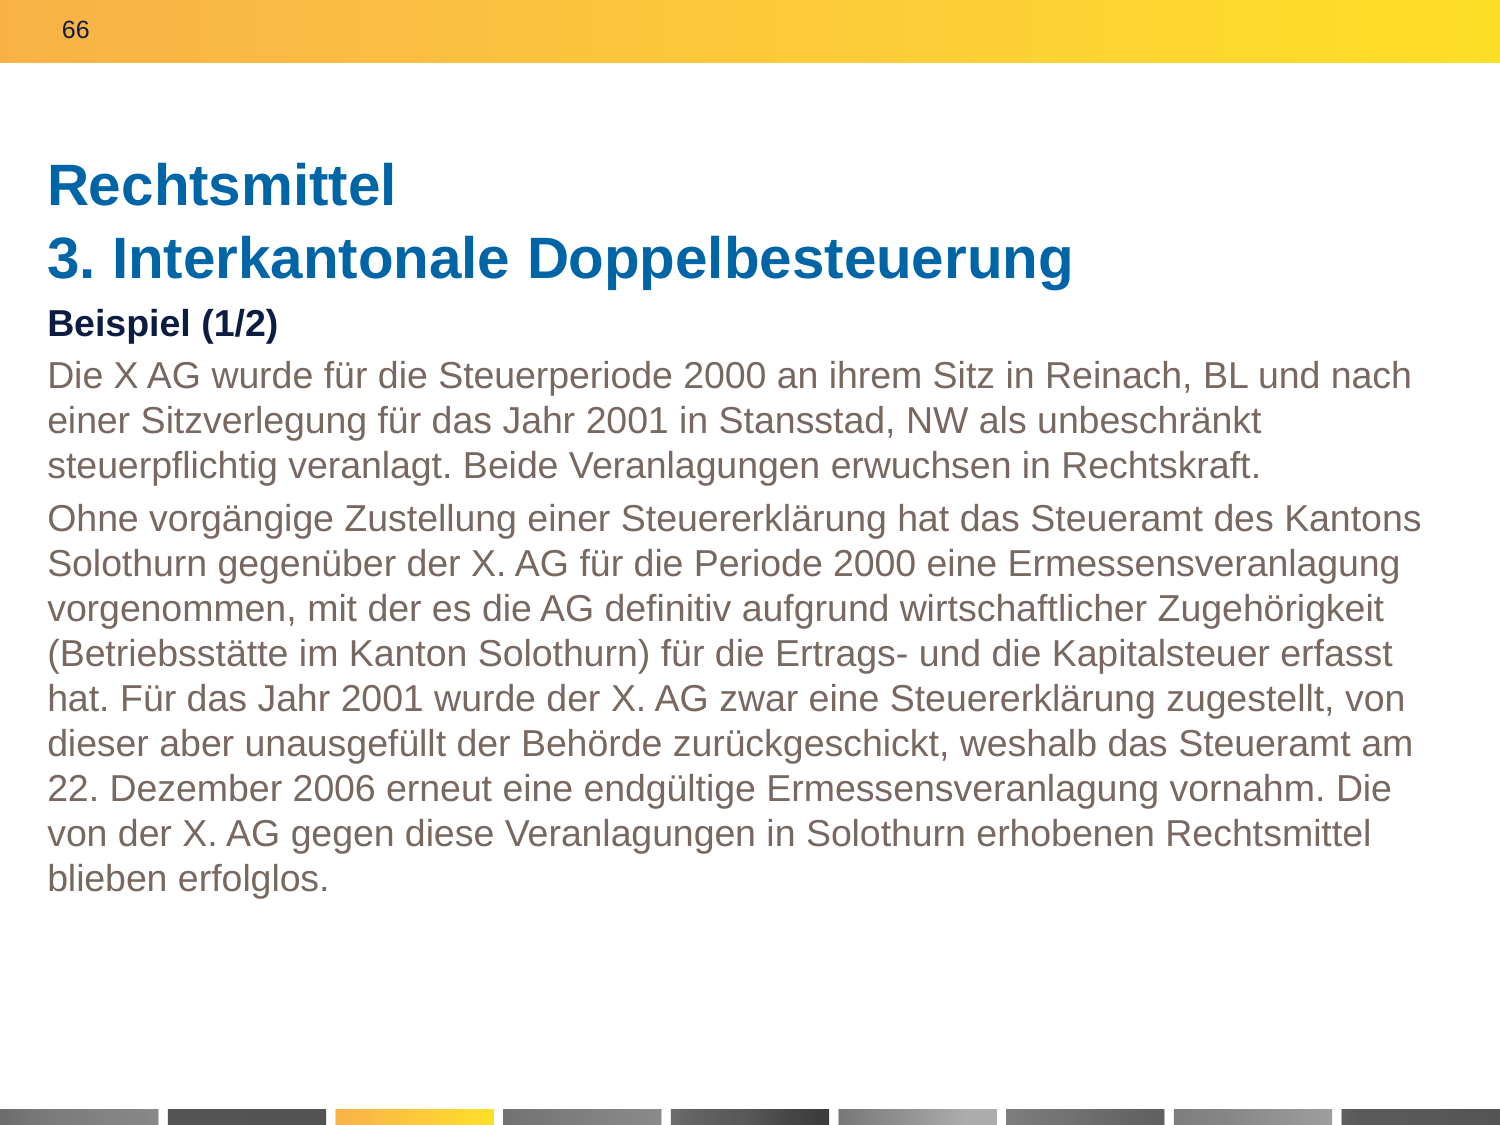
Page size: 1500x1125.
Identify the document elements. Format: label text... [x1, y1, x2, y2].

picture [0, 0, 1500, 63]
list Beispiel (1/2) Die X AG wurde für die Steuerperiode 2000 an ihrem Sitz in Reinach, BL und nach einer Sitzverlegung für das Jahr 2001 in Stansstad, NW als unbeschränkt steuerpflichtig veranlagt. Beide Veranlagungen erwuchsen in Rechtskraft. Ohne vorgängige Zustellung einer Steuererklärung hat das Steueramt des Kantons Solothurn gegenüber der X. AG für die Periode 2000 eine Ermessensveranlagung vorgenommen, mit der es die AG definitiv aufgrund wirtschaftlicher Zugehörigkeit (Betriebsstätte im Kanton Solothurn) für die Ertrags- und die Kapitalsteuer erfasst hat. Für das Jahr 2001 wurde der X. AG zwar eine Steuererklärung zugestellt, von dieser aber unausgefüllt der Behörde zurückgeschickt, weshalb das Steueramt am 22. Dezember 2006 erneut eine endgültige Ermessensveranlagung vornahm. Die von der X. AG gegen diese Veranlagungen in Solothurn erhobenen Rechtsmittel blieben erfolglos. [46, 304, 1454, 1088]
title Rechtsmittel 3. Interkantonale Doppelbesteuerung [46, 143, 1454, 304]
slide_number 66 [47, 6, 398, 50]
picture [0, 1109, 1500, 1125]
